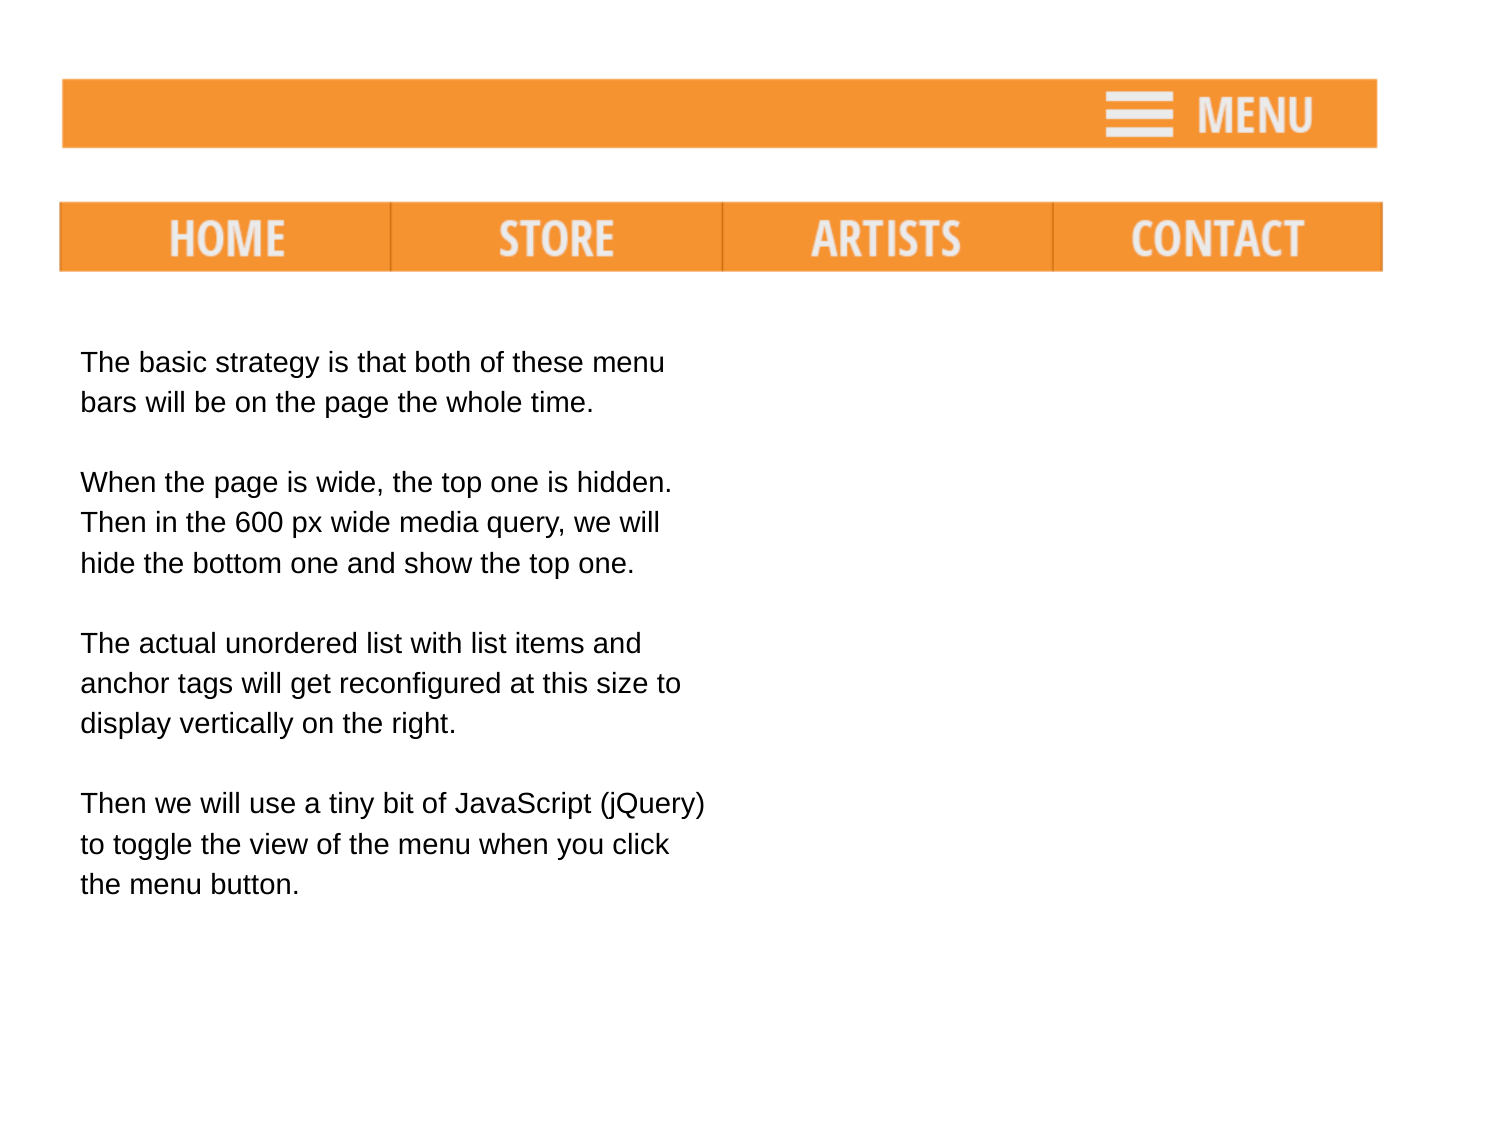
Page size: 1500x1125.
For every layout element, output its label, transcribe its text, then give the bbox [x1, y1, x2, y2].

picture [53, 195, 1391, 279]
text_box The basic strategy is that both of these menu bars will be on the page the whole time. When the page is wide, the top one is hidden. Then in the 600 px wide media query, we will hide the bottom one and show the top one. The actual unordered list with list items and anchor tags will get reconfigured at this size to display vertically on the right. Then we will use a tiny bit of JavaScript (jQuery) to toggle the view of the menu when you click the menu button. [65, 322, 724, 916]
picture [53, 68, 1391, 158]
